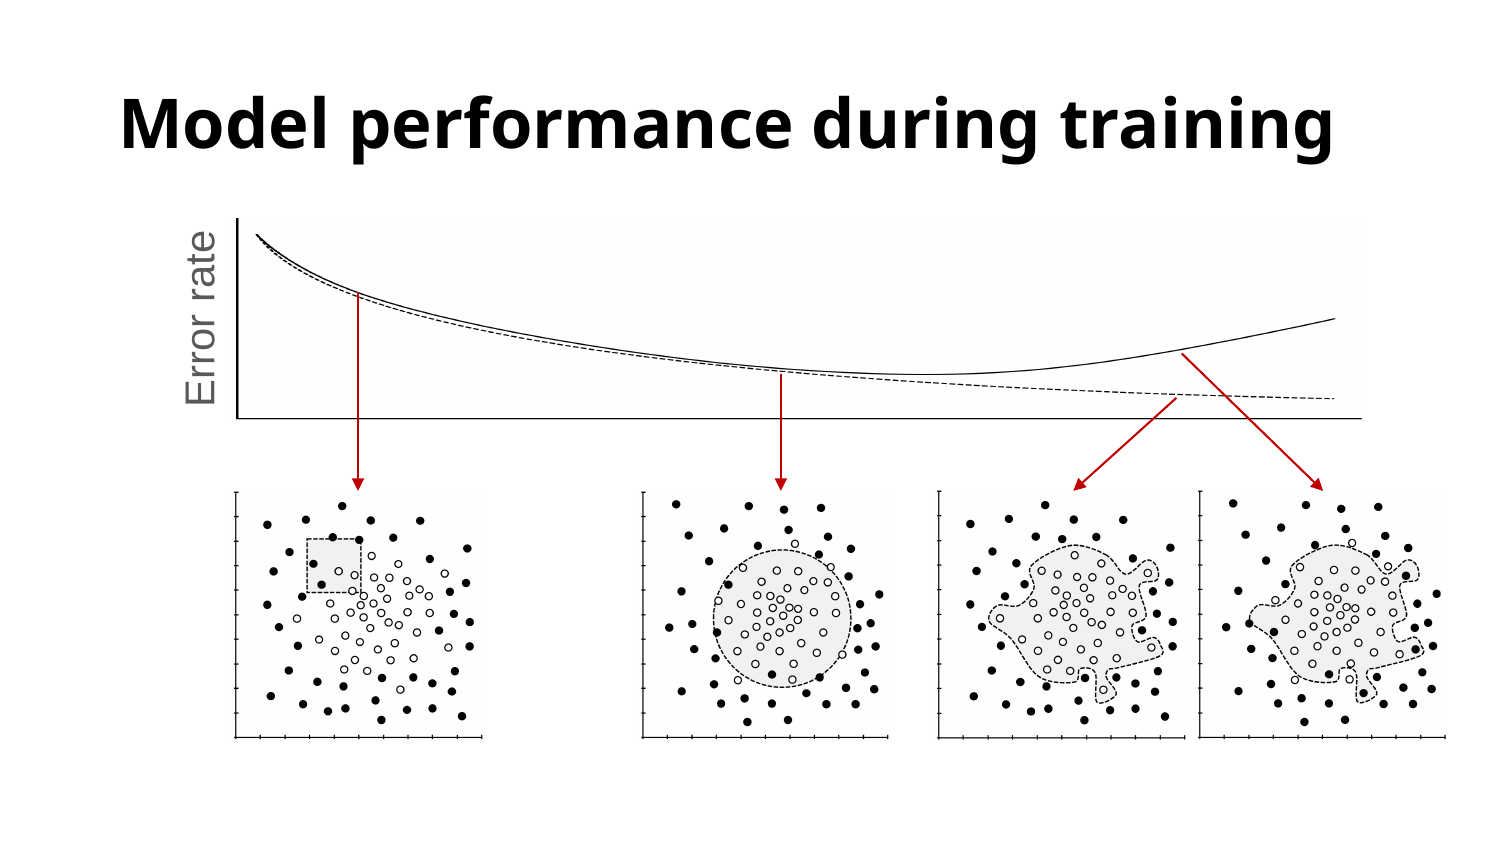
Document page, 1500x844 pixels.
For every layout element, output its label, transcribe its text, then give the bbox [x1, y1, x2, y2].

title Model performance during training [103, 44, 1397, 208]
text_box Error rate [165, 215, 230, 423]
picture [1196, 490, 1447, 740]
picture [935, 490, 1187, 740]
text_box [1181, 353, 1324, 491]
picture [230, 216, 1365, 422]
picture [230, 491, 486, 740]
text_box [1073, 397, 1177, 491]
picture [638, 491, 890, 740]
